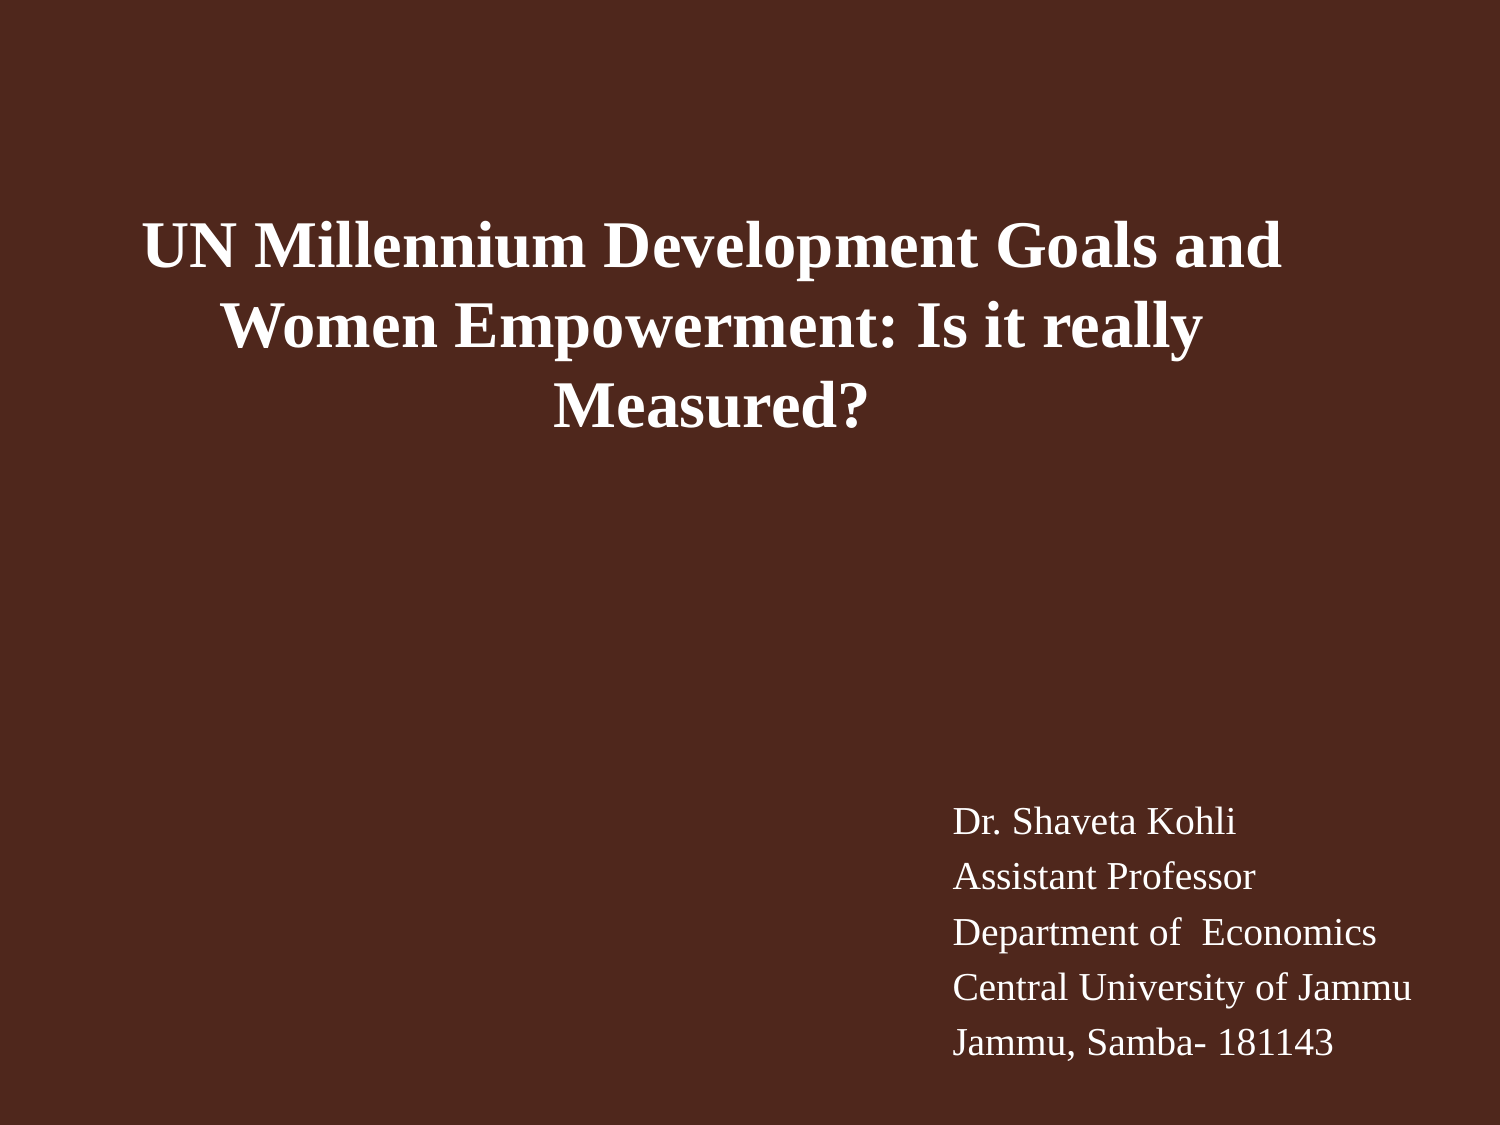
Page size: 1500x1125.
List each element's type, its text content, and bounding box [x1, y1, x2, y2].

subtitle Dr. Shaveta Kohli Assistant Professor Department of Economics Central University of Jammu Jammu, Samba- 181143 [937, 787, 1450, 1075]
title UN Millennium Development Goals and Women Empowerment: Is it really Measured? [75, 200, 1350, 442]
